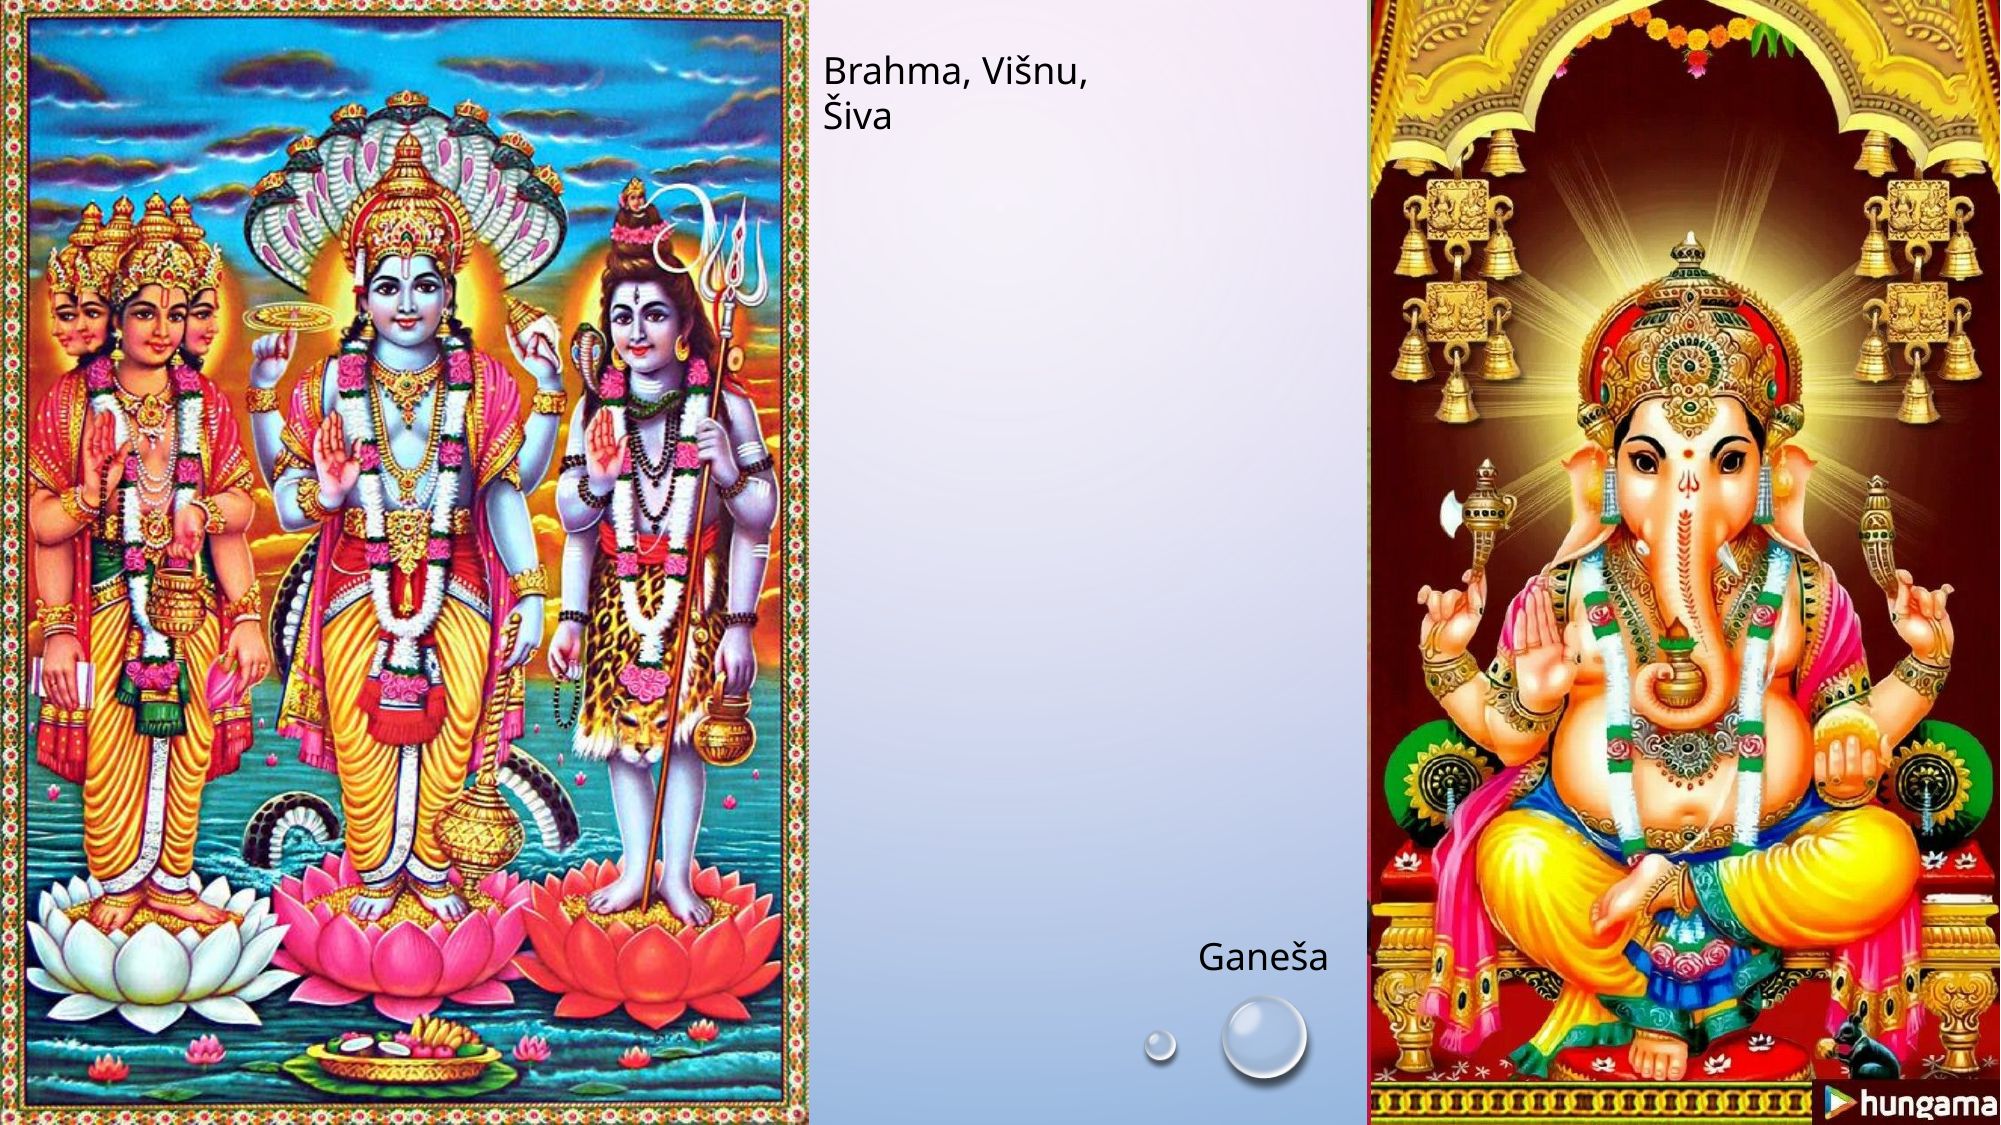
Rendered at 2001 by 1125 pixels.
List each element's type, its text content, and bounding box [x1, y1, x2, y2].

text_box Brahma, Višnu, Šiva [814, 40, 1160, 145]
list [0, 0, 809, 1125]
text_box Ganeša [1183, 925, 1361, 985]
picture [809, 0, 2000, 1125]
